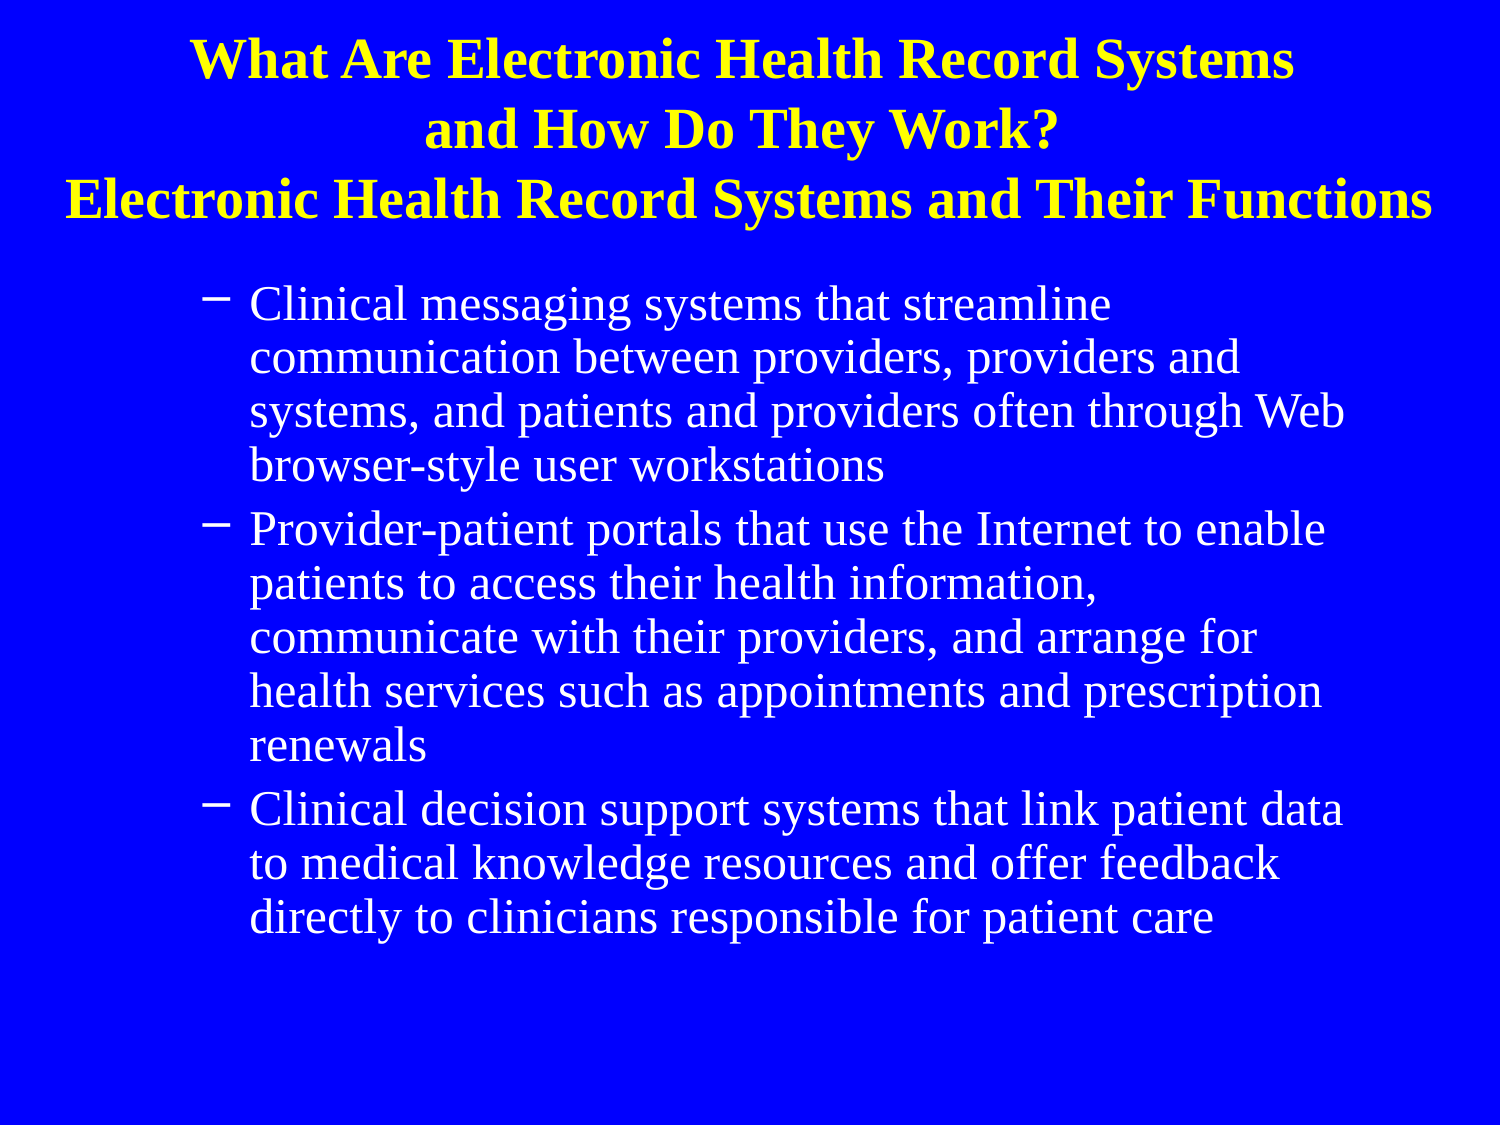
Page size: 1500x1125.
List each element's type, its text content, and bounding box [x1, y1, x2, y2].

text_box What Are Electronic Health Record Systems and How Do They Work? Electronic Health Record Systems and Their Functions [0, 12, 1500, 238]
list Clinical messaging systems that streamline communication between providers, providers and systems, and patients and providers often through Web browser-style user workstations Provider-patient portals that use the Internet to enable patients to access their health information, communicate with their providers, and arrange for health services such as appointments and prescription renewals Clinical decision support systems that link patient data to medical knowledge resources and offer feedback directly to clinicians responsible for patient care [112, 269, 1388, 1000]
